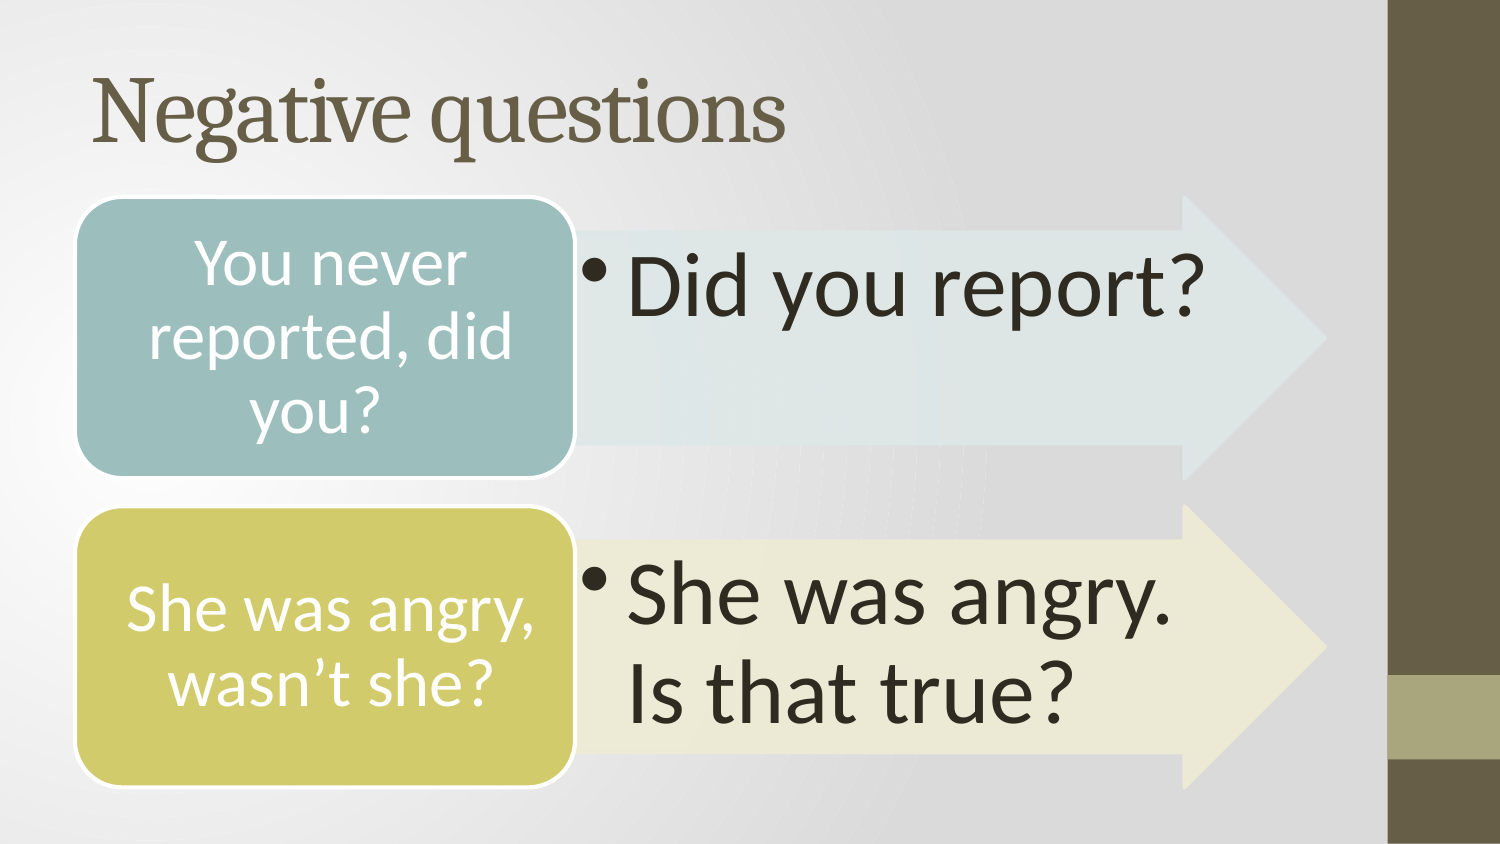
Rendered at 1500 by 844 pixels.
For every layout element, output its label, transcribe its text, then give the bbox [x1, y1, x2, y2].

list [74, 196, 1326, 788]
title Negative questions [75, 33, 1325, 175]
